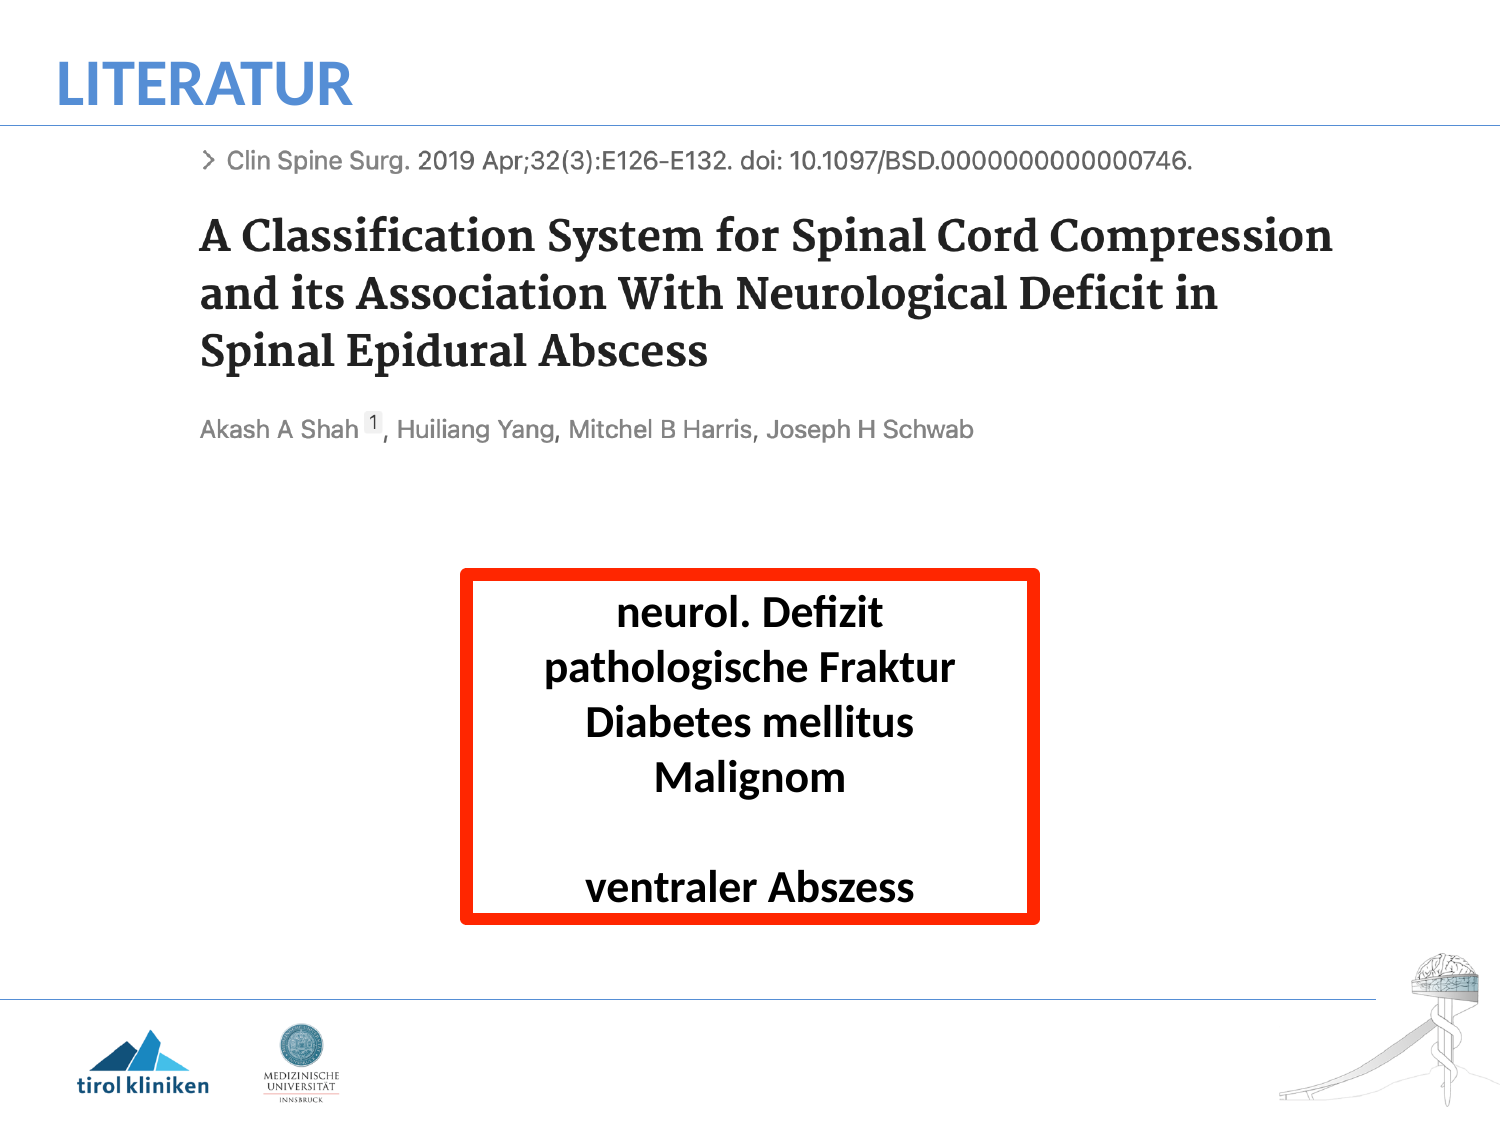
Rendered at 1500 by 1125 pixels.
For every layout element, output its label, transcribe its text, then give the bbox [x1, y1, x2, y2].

picture [0, 126, 1500, 1125]
picture [0, 0, 1500, 125]
list Literatur [41, 31, 691, 114]
text_box neurol. Defizit pathologische Fraktur Diabetes mellitus Malignom ventraler Abszess [466, 574, 1034, 919]
